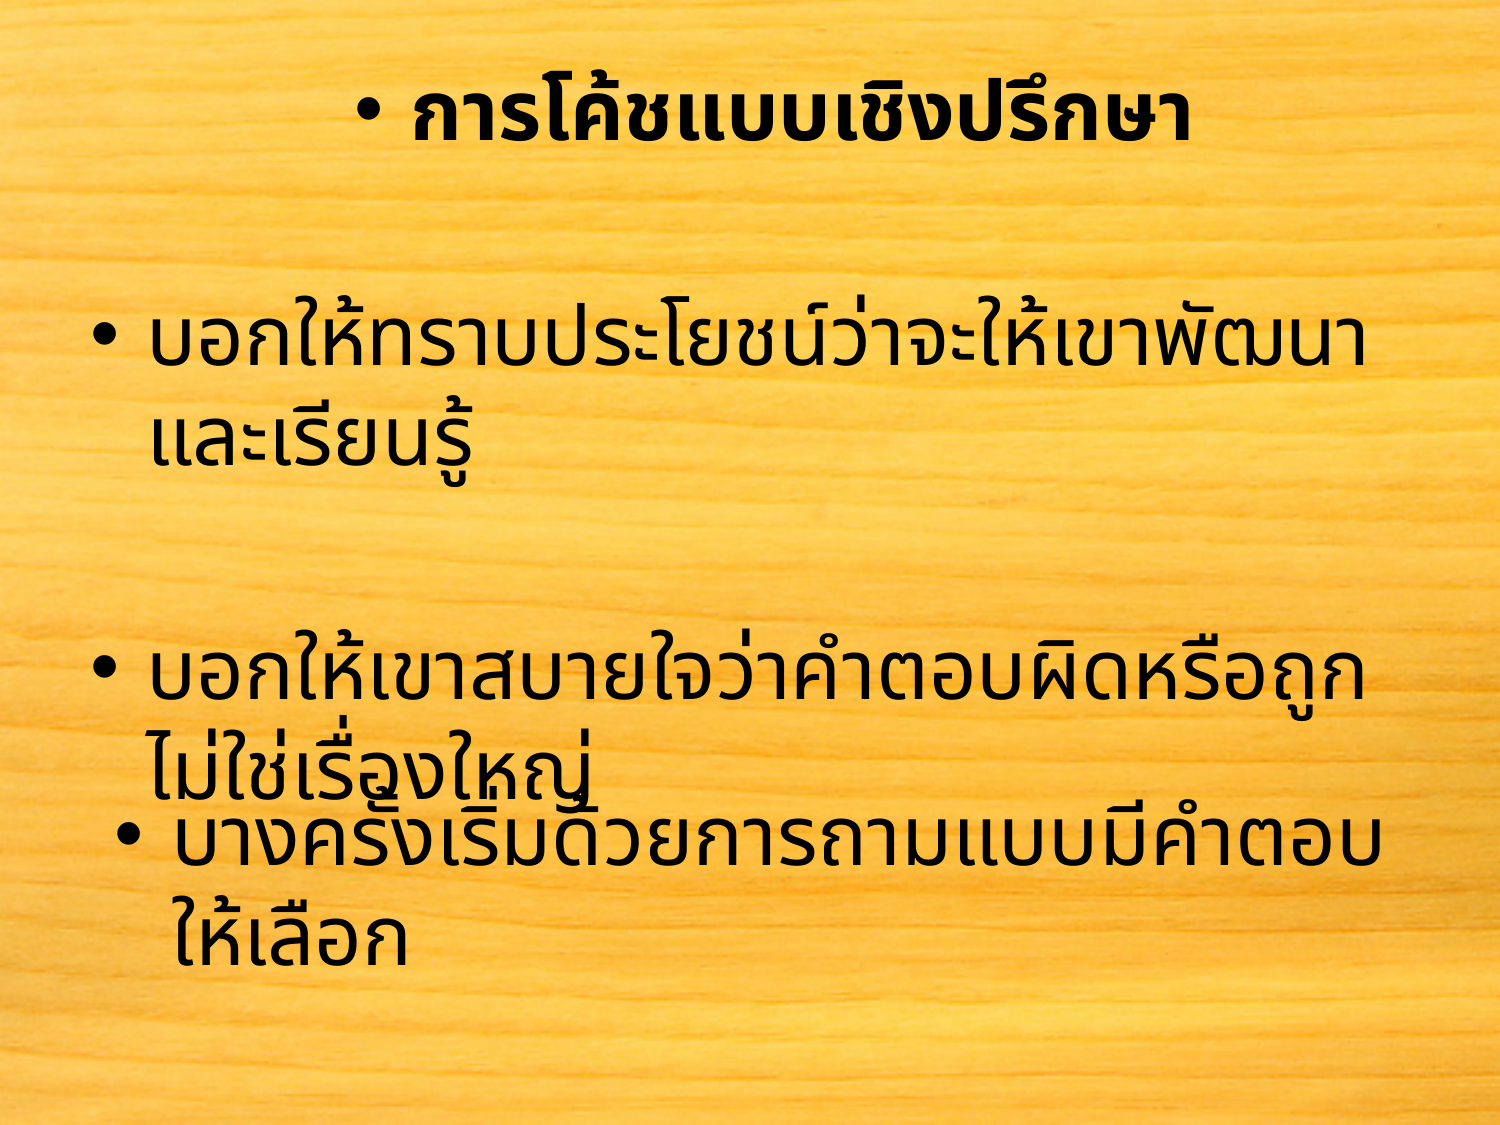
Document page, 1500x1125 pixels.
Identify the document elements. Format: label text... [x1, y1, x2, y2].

list บอกให้ทราบประโยชน์ว่าจะให้เขาพัฒนาและเรียนรู้ บอกให้เขาสบายใจว่าคำตอบผิดหรือถูกไม่ใช่เรื่องใหญ่ [75, 275, 1425, 438]
text_box การโค้ชแบบเชิงปรึกษา [99, 49, 1450, 213]
picture [0, 0, 1500, 1125]
text_box บางครั้งเริ่มด้วยการถามแบบมีคำตอบให้เลือก [99, 774, 1450, 938]
